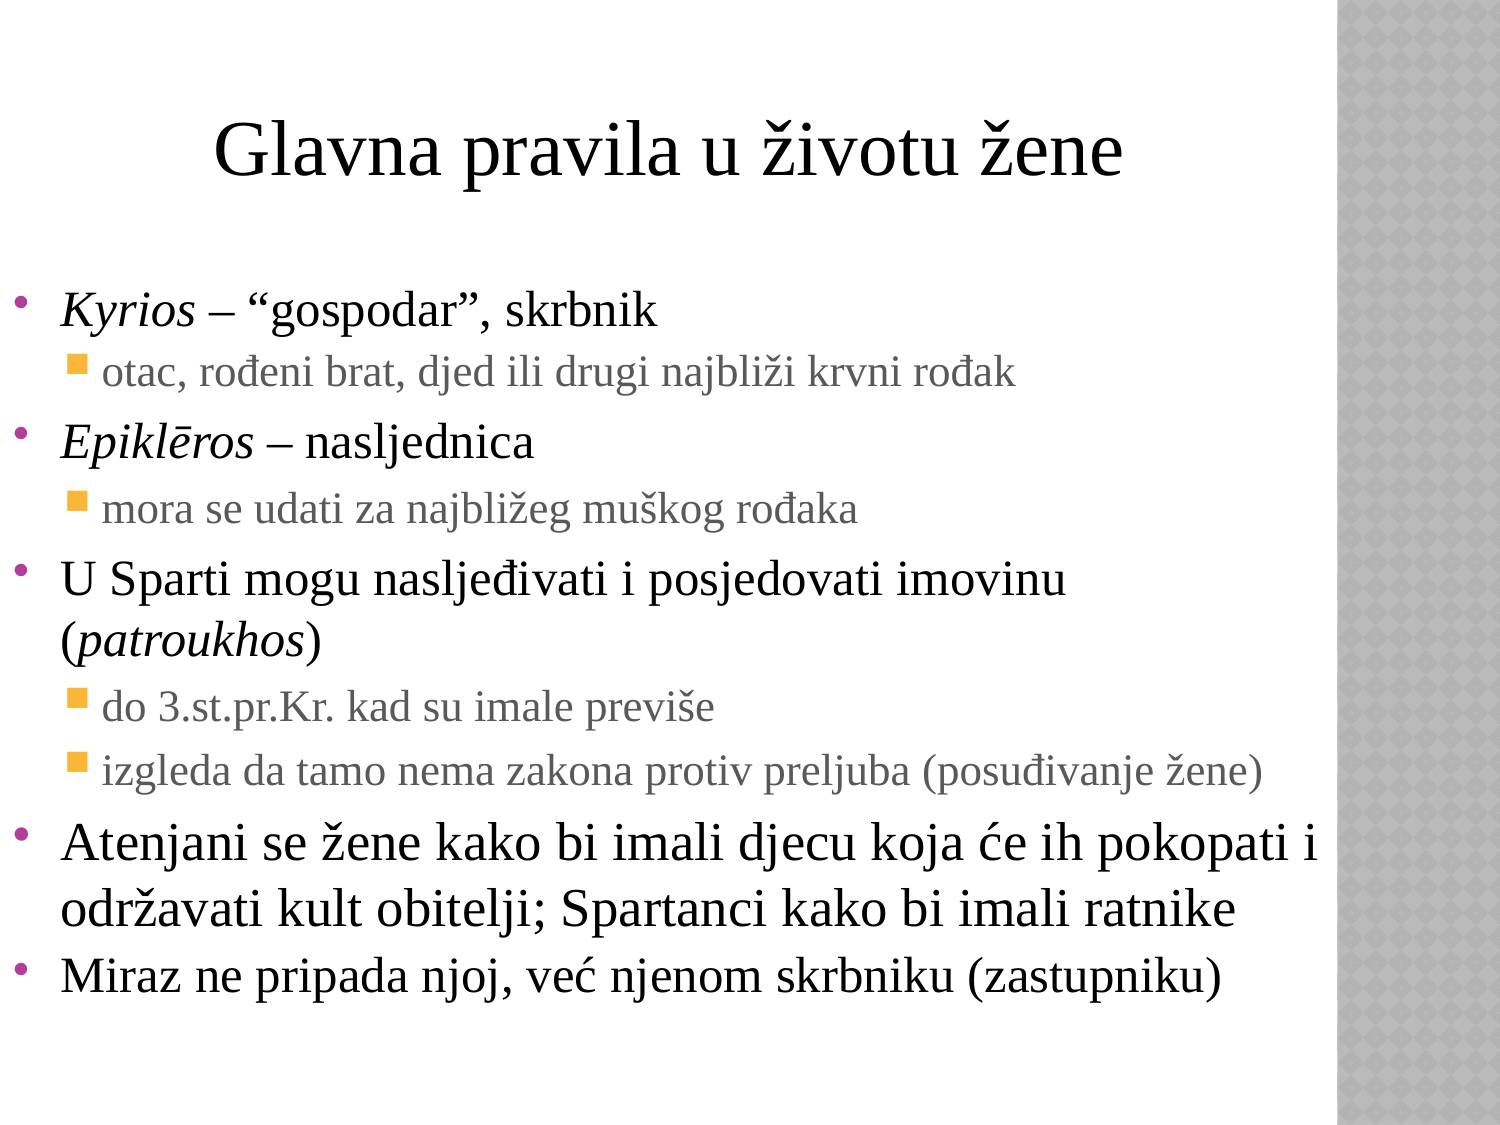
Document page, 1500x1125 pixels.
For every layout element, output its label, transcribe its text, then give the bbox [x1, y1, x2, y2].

title Glavna pravila u životu žene [0, 66, 1340, 192]
list Kyrios – “gospodar”, skrbnik otac, rođeni brat, djed ili drugi najbliži krvni rođak Epiklēros – nasljednica mora se udati za najbližeg muškog rođaka U Sparti mogu nasljeđivati i posjedovati imovinu (patroukhos) do 3.st.pr.Kr. kad su imale previše izgleda da tamo nema zakona protiv preljuba (posuđivanje žene) Atenjani se žene kako bi imali djecu koja će ih pokopati i održavati kult obitelji; Spartanci kako bi imali ratnike Miraz ne pripada njoj, već njenom skrbniku (zastupniku) [0, 275, 1341, 1095]
